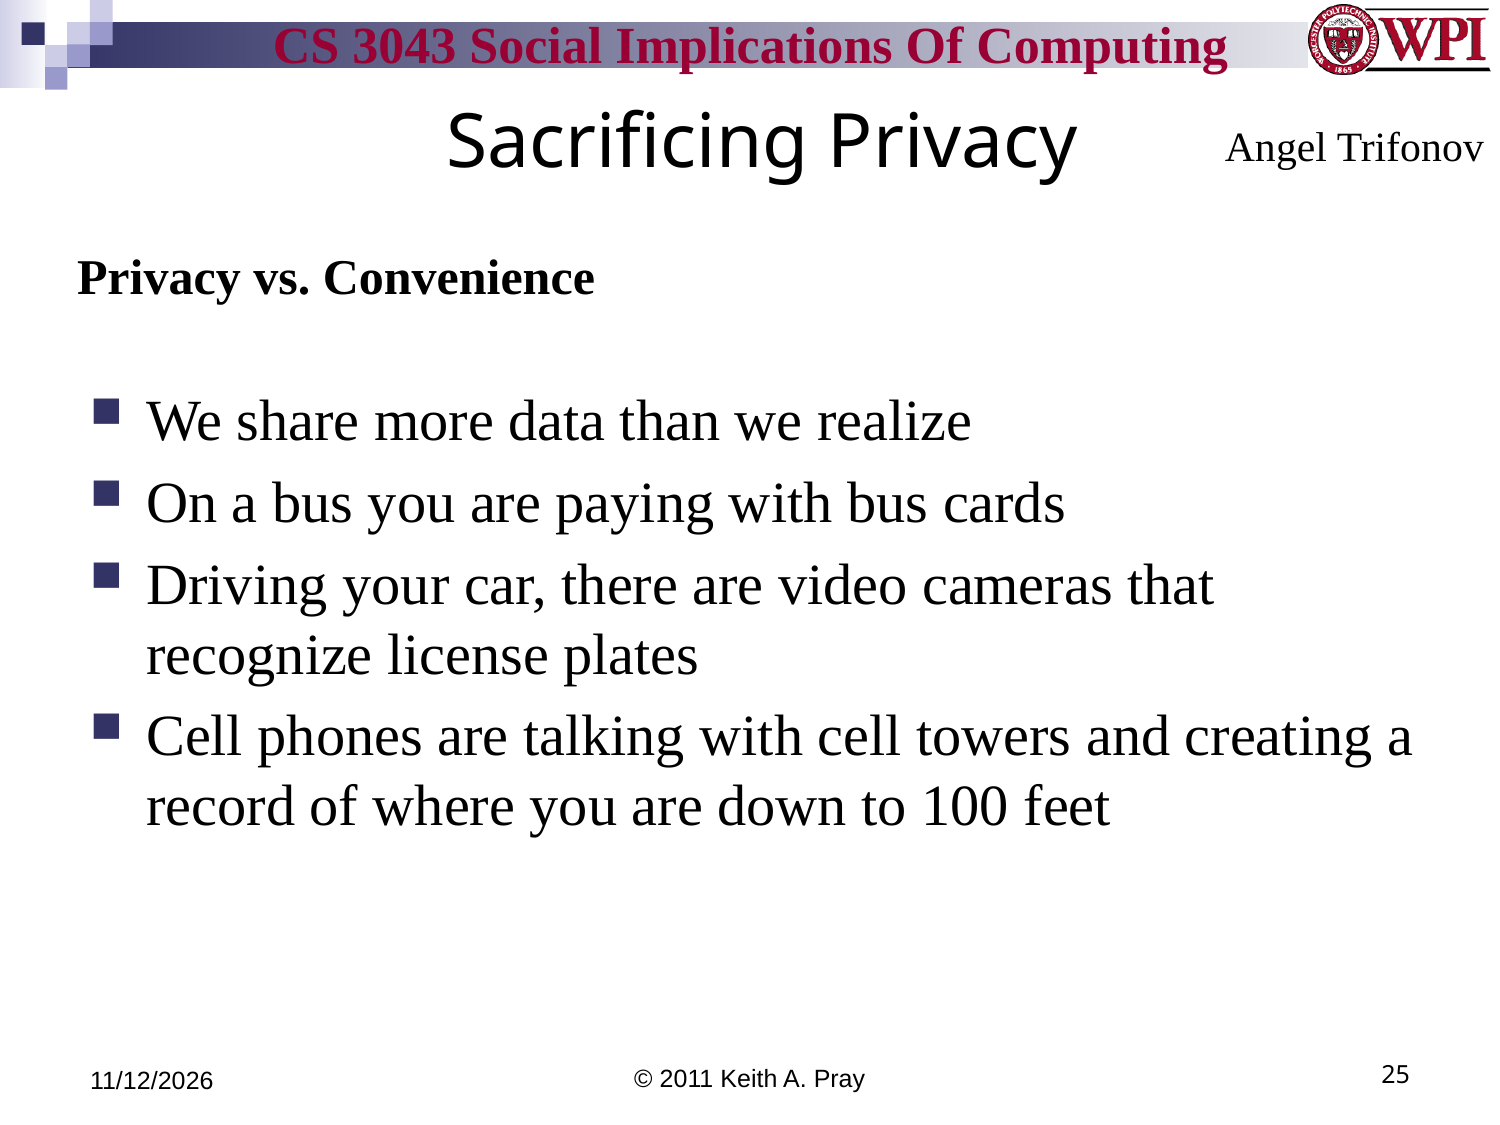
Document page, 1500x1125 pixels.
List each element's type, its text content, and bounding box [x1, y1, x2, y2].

slide_number 25 [1074, 1024, 1426, 1101]
list We share more data than we realize On a bus you are paying with bus cards Driving your car, there are video cameras that recognize license plates Cell phones are talking with cell towers and creating a record of where you are down to 100 feet [74, 374, 1438, 1013]
footer © 2011 Keith A. Pray [512, 1024, 988, 1101]
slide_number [74, 1024, 426, 1103]
picture [1308, 3, 1500, 75]
text_box Sacrificing Privacy [87, 75, 1438, 200]
text_box Angel Trifonov [1438, 112, 1500, 178]
text_box Privacy vs. Convenience [62, 237, 675, 313]
